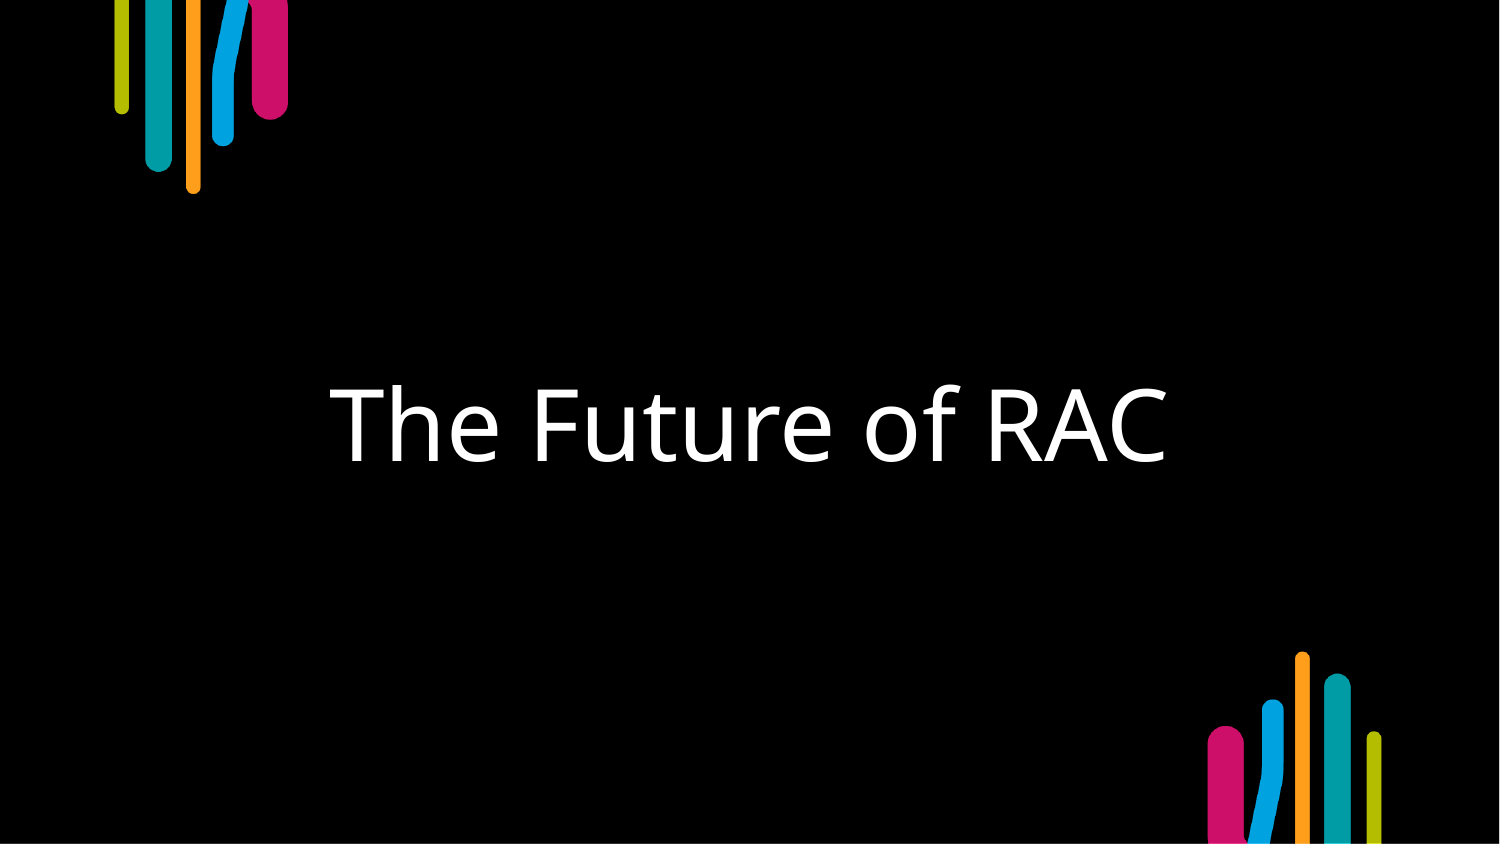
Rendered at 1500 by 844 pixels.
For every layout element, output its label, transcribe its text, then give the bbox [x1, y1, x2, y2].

title The Future of RAC [51, 352, 1449, 491]
picture [0, 0, 1500, 844]
